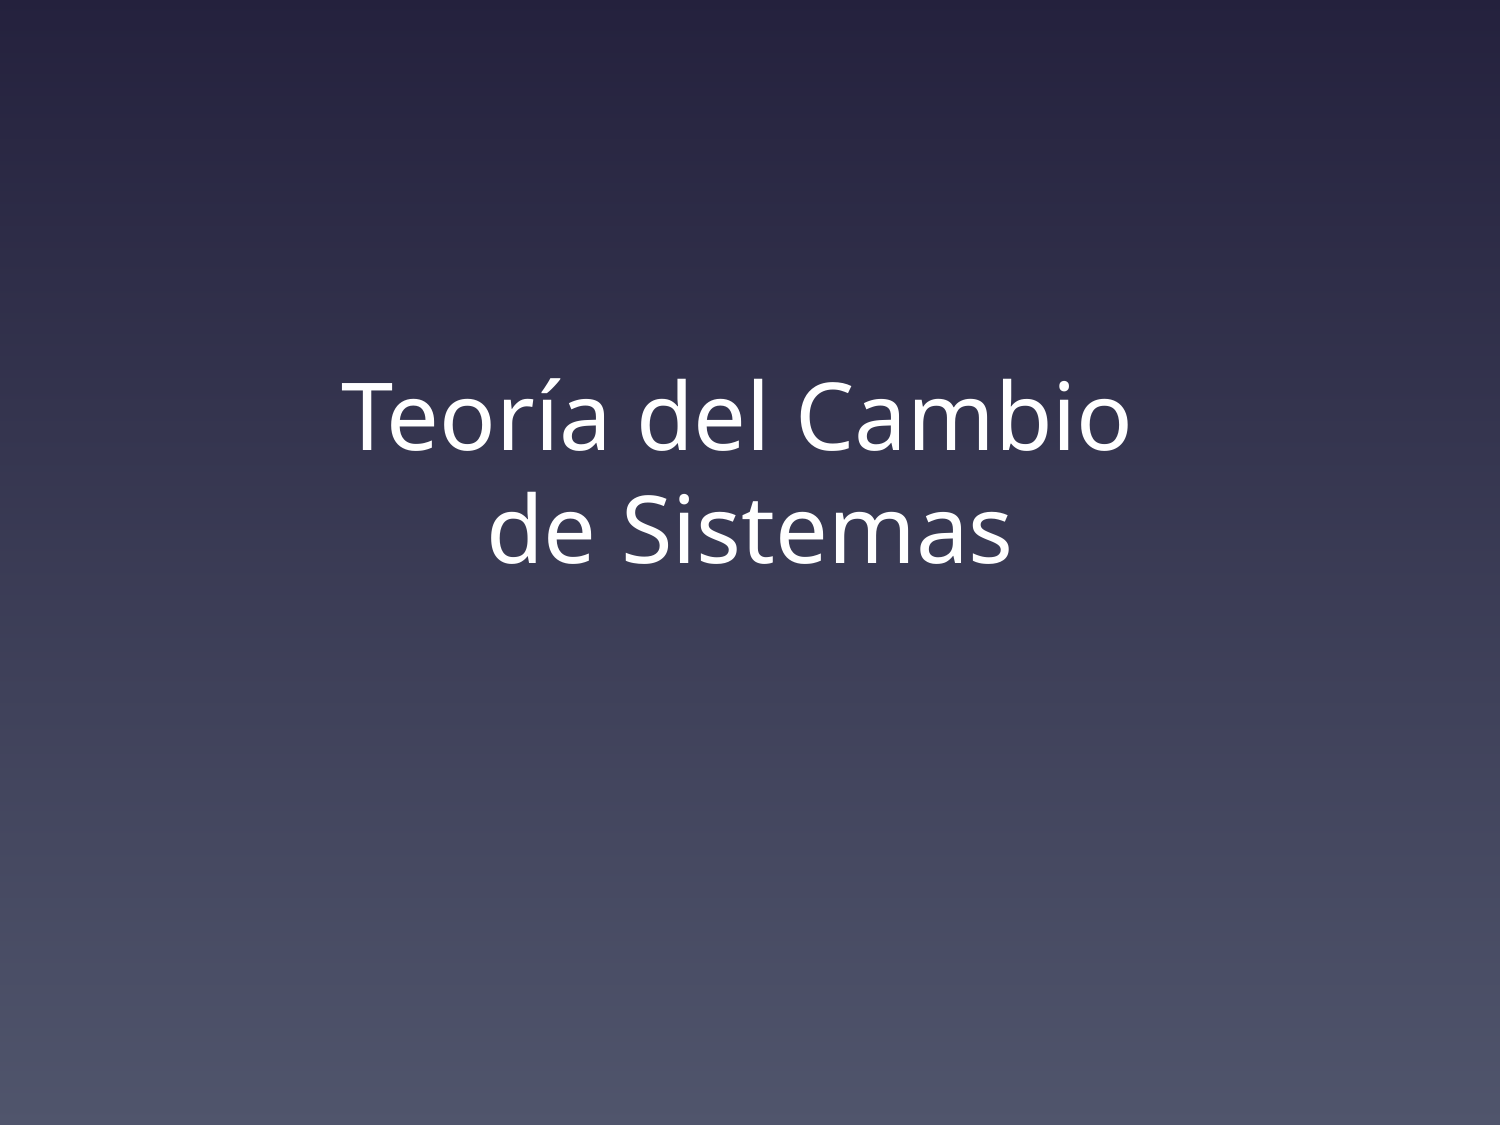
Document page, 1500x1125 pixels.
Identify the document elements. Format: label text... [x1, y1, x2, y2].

text_box Teoría del Cambio de Sistemas [112, 349, 1388, 591]
